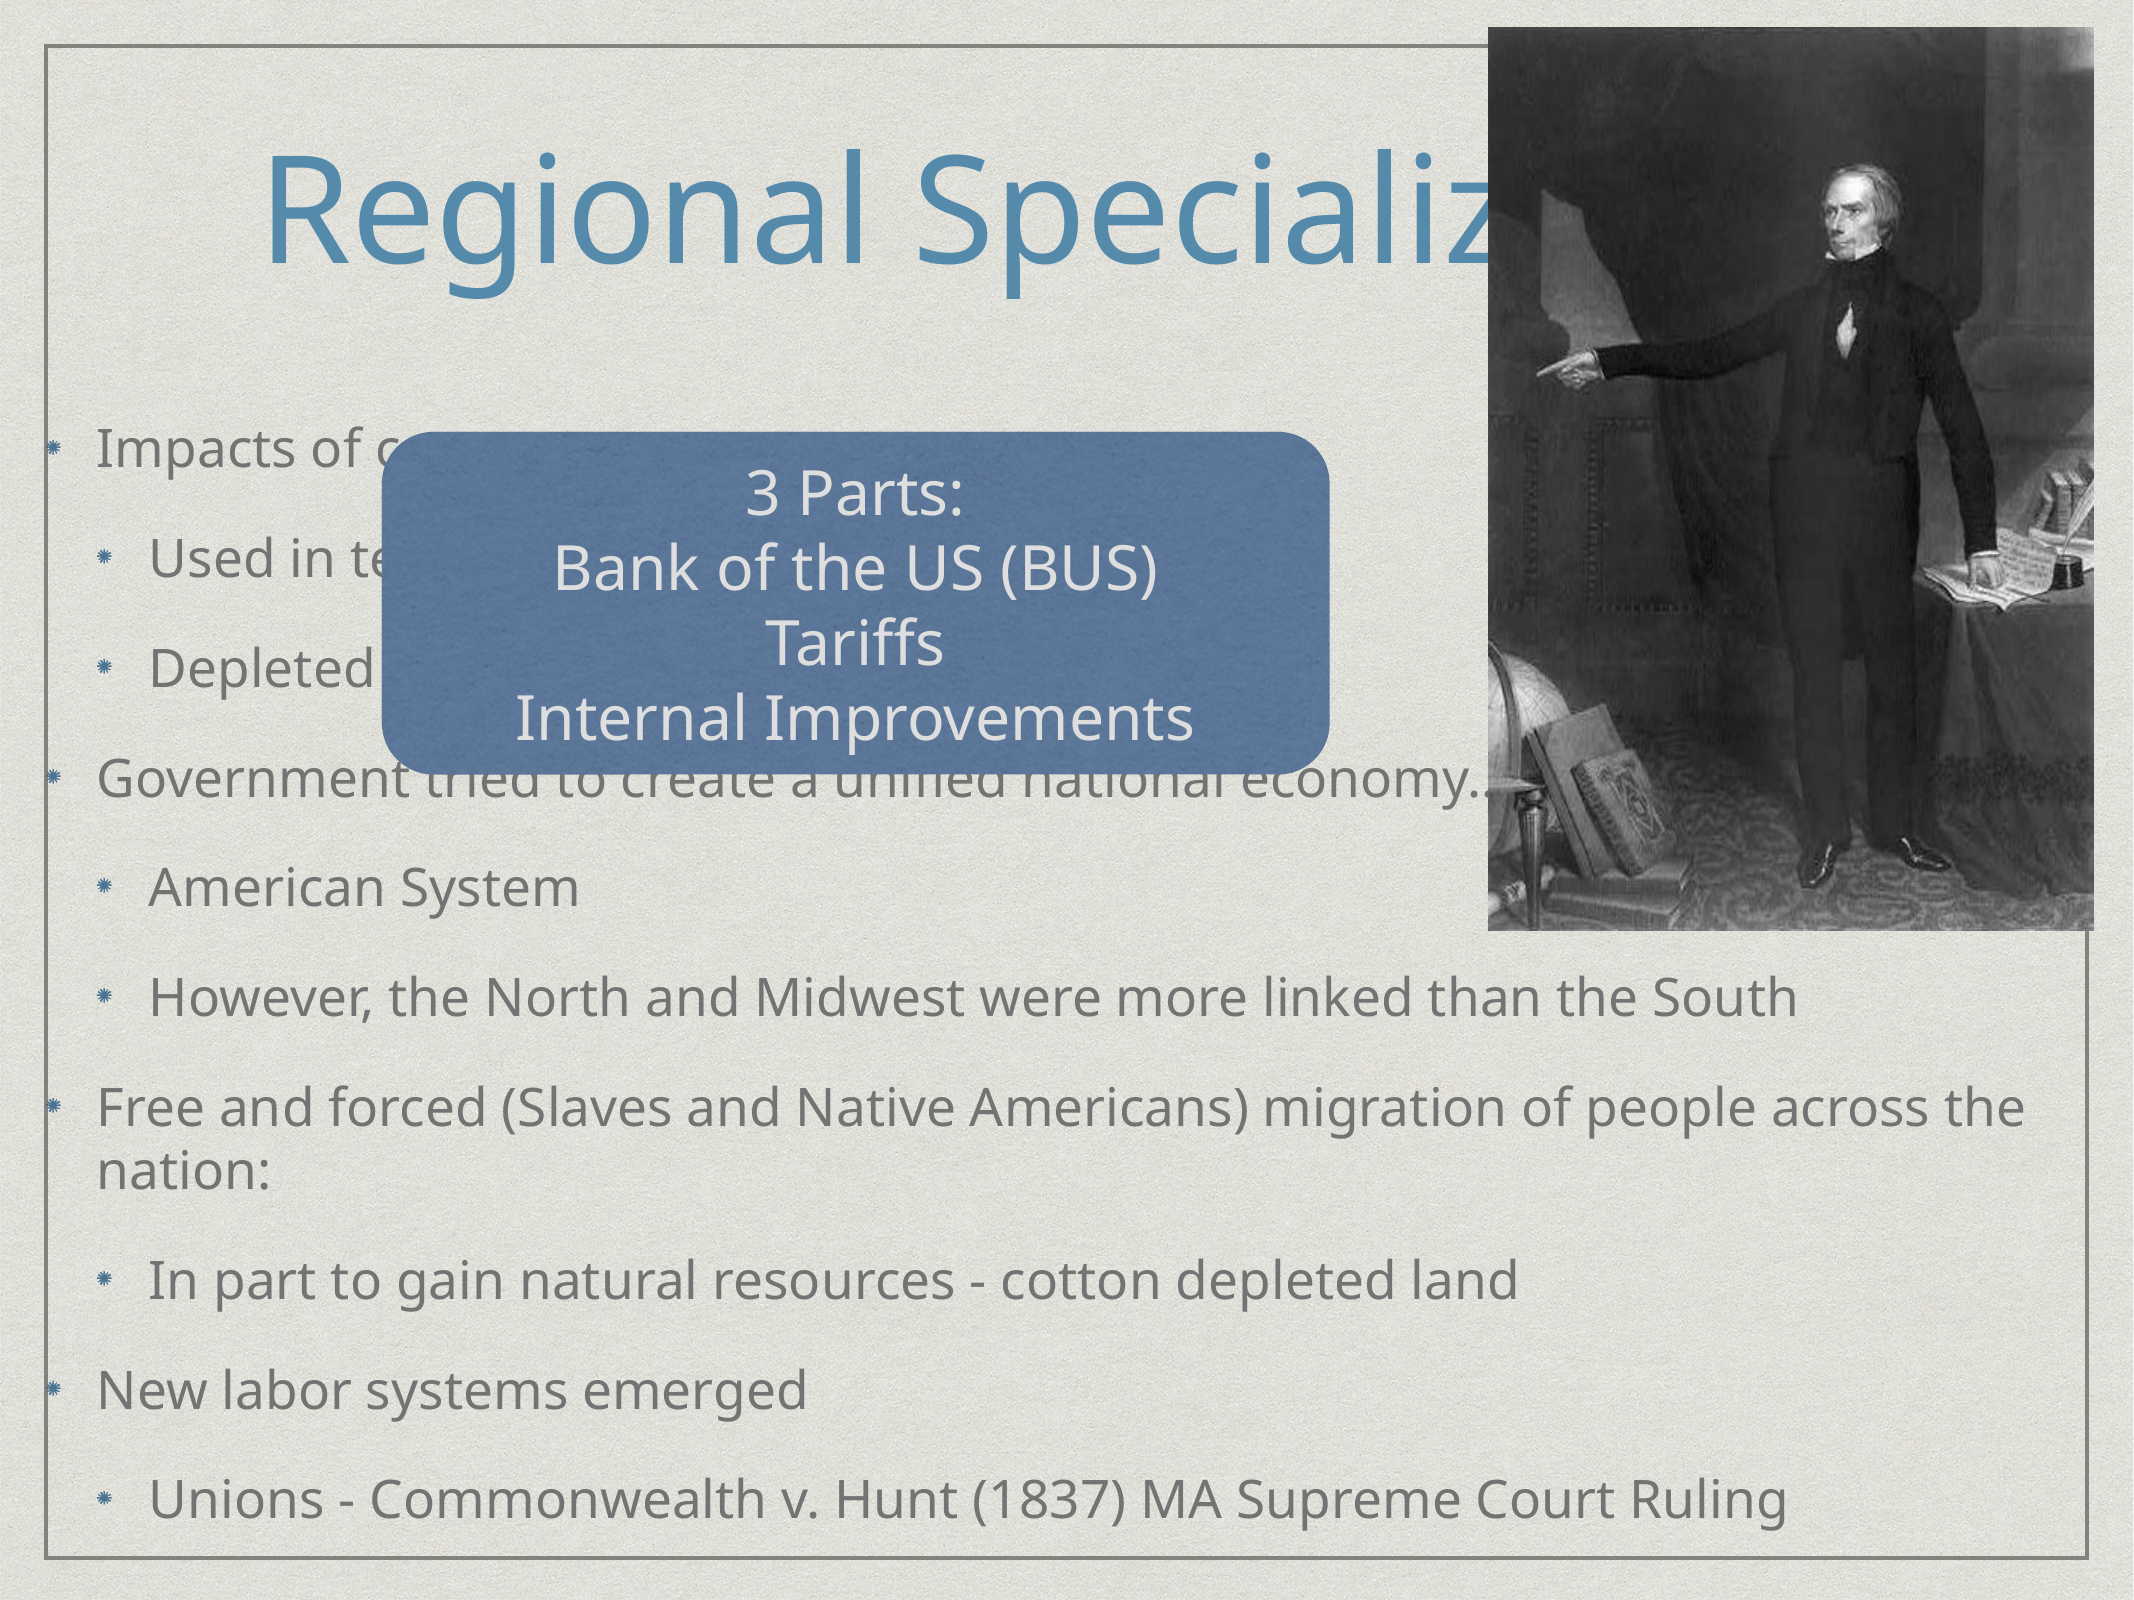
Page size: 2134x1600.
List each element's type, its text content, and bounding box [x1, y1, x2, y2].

picture [0, 0, 2134, 1600]
list Impacts of cotton: Used in textile production in the Northeast Depleted land, need for expansion Government tried to create a unified national economy… American System However, the North and Midwest were more linked than the South Free and forced (Slaves and Native Americans) migration of people across the nation: In part to gain natural resources - cotton depleted land New labor systems emerged Unions - Commonwealth v. Hunt (1837) MA Supreme Court Ruling [44, 389, 2089, 1556]
text_box 3 Parts: Bank of the US (BUS) Tariffs Internal Improvements [381, 431, 1330, 775]
title Regional Specialization [53, 43, 1483, 387]
